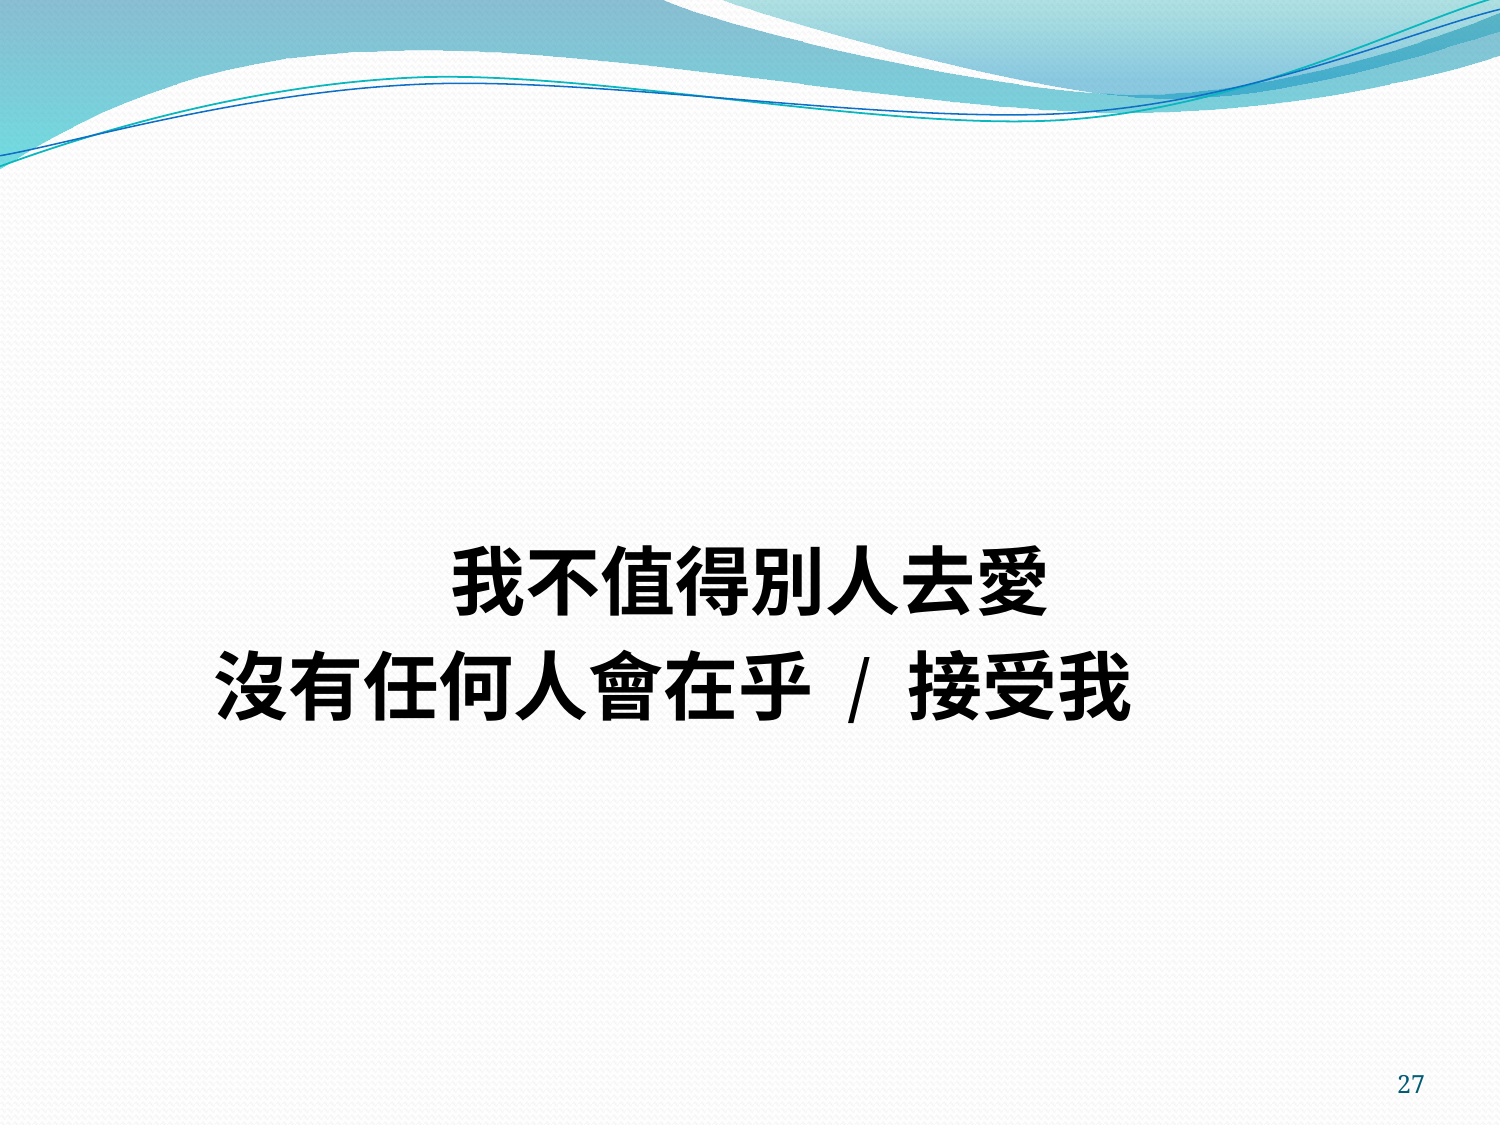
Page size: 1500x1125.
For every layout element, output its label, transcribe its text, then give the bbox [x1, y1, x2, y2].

list 我不值得別人去愛 沒有任何人會在乎 / 接受我 [75, 317, 1425, 1038]
slide_number 27 [1299, 1042, 1425, 1103]
